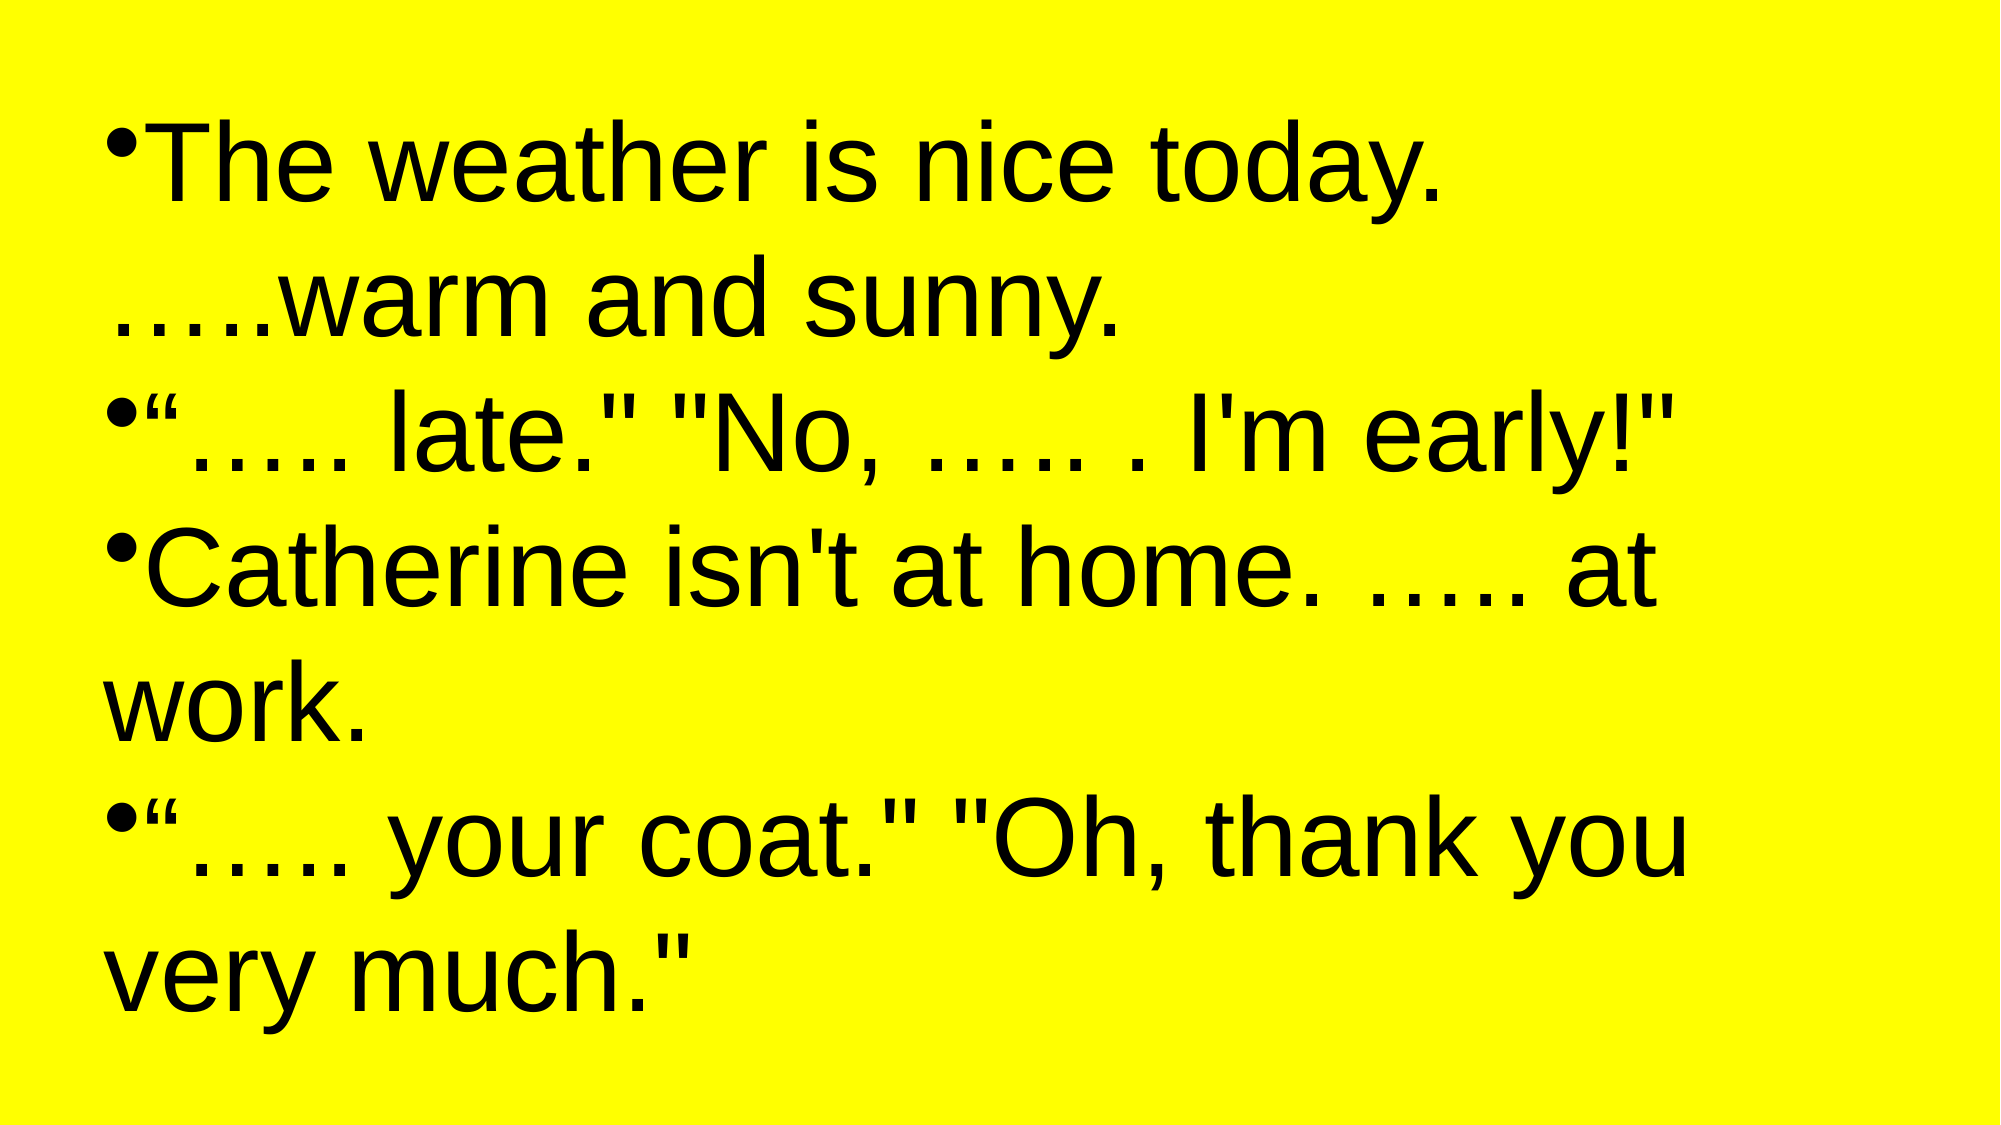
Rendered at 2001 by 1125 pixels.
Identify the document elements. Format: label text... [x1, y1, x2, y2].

list The weather is nice today. …..warm and sunny. “….. late." "No, ….. . I'm early!" Catherine isn't at home. ….. at work. “….. your coat." "Oh, thank you very much." [88, 81, 1930, 1042]
